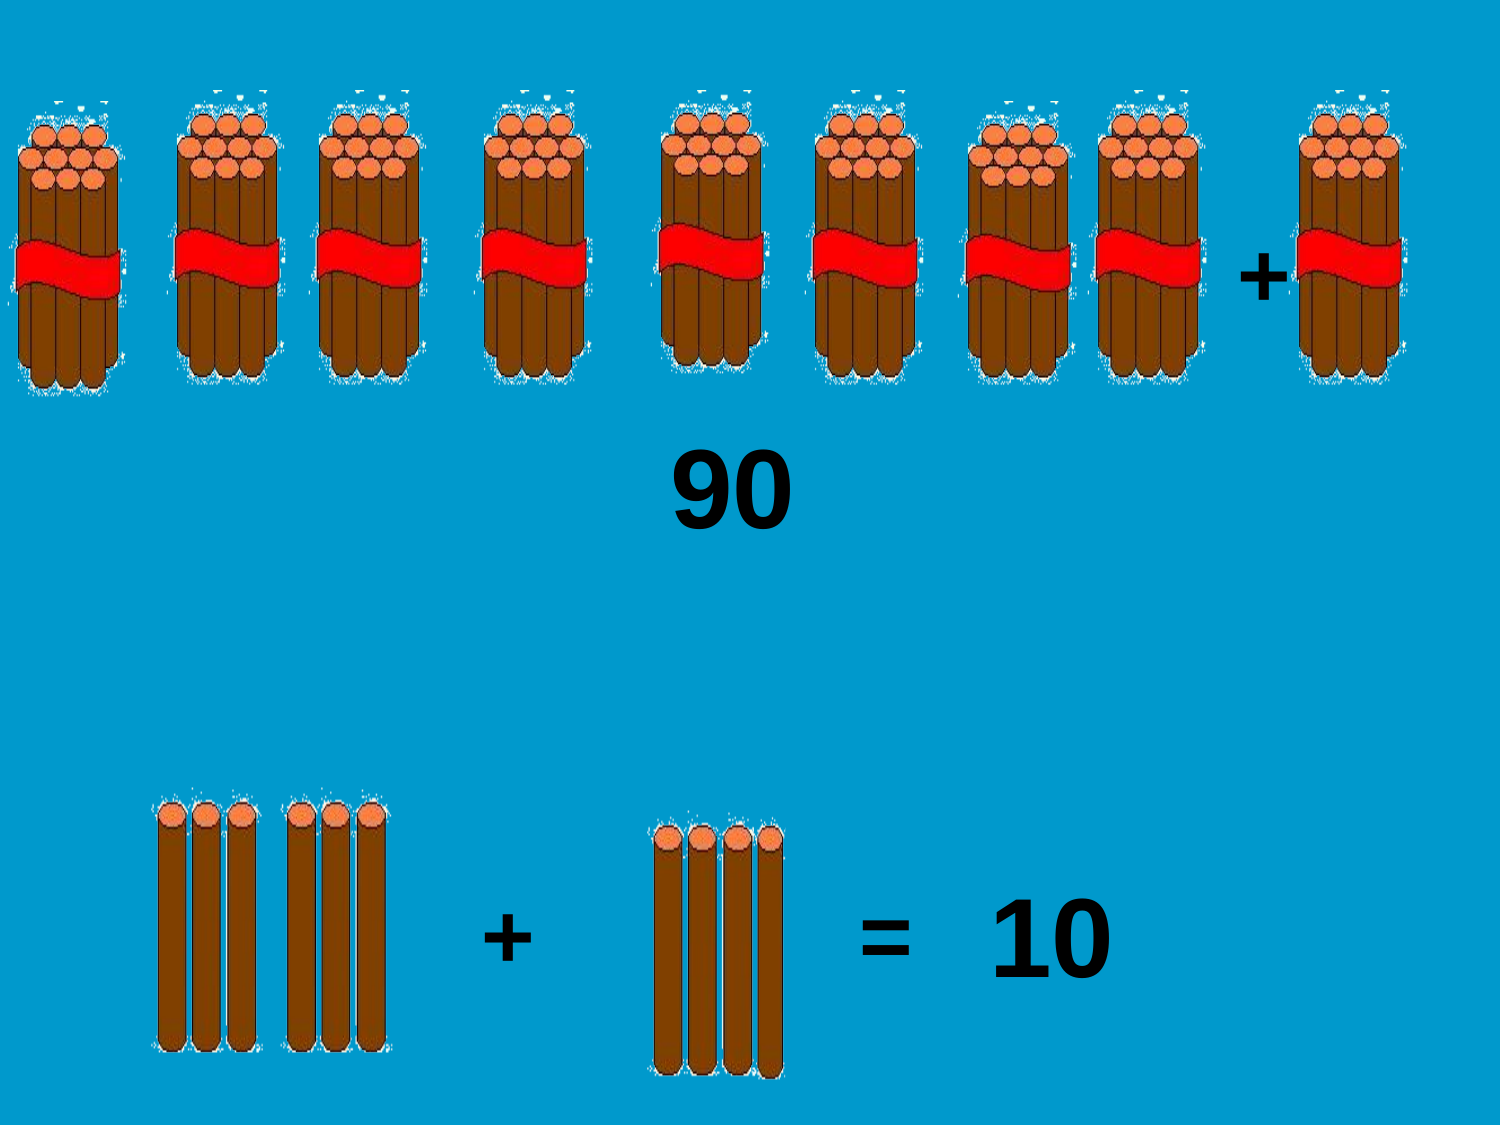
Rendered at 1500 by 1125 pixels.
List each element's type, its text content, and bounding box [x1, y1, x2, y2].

picture [285, 800, 318, 1052]
picture [1329, 105, 1340, 109]
picture [1128, 105, 1139, 109]
picture [808, 105, 923, 384]
text_box + [466, 869, 550, 995]
picture [207, 105, 218, 109]
picture [897, 103, 904, 109]
text_box + [1222, 207, 1276, 333]
text_box = [844, 869, 928, 995]
picture [719, 821, 784, 1079]
picture [259, 103, 266, 109]
picture [1050, 113, 1058, 119]
picture [100, 114, 107, 120]
picture [48, 116, 59, 120]
picture [687, 823, 719, 1076]
picture [354, 798, 389, 1052]
picture [743, 102, 751, 108]
picture [349, 105, 360, 109]
picture [156, 799, 189, 1052]
picture [1180, 103, 1188, 109]
picture [320, 800, 352, 1052]
picture [963, 119, 1072, 384]
picture [514, 105, 525, 109]
picture [401, 103, 408, 109]
picture [1292, 105, 1403, 384]
picture [477, 105, 588, 384]
picture [1091, 105, 1202, 384]
picture [312, 105, 427, 384]
picture [654, 108, 769, 373]
picture [1381, 103, 1389, 109]
picture [170, 105, 285, 384]
picture [566, 103, 574, 109]
text_box 10 [974, 857, 1130, 1008]
picture [11, 116, 126, 392]
picture [845, 105, 856, 109]
picture [191, 798, 262, 1052]
text_box 90 [655, 408, 811, 559]
picture [652, 822, 685, 1076]
